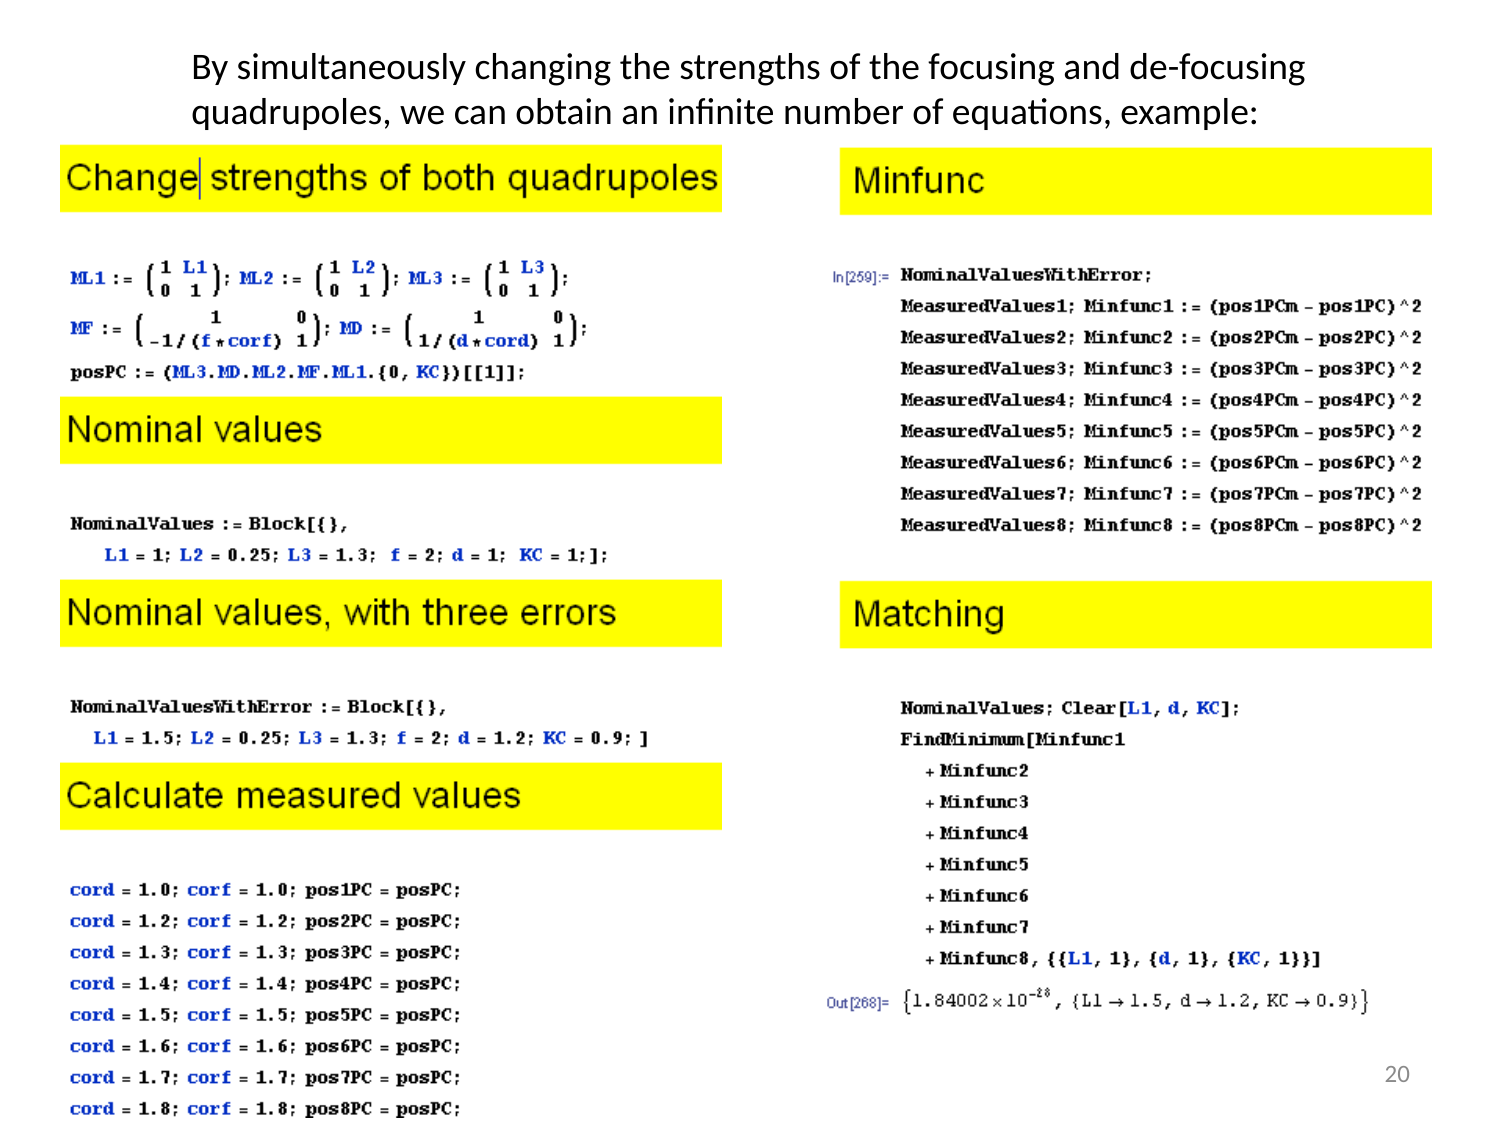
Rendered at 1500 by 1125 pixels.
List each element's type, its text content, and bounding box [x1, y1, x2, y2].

text_box By simultaneously changing the strengths of the focusing and de-focusing quadrupoles, we can obtain an infinite number of equations, example: [176, 34, 1372, 140]
picture [59, 141, 722, 1118]
slide_number 20 [1074, 1042, 1425, 1103]
picture [812, 137, 1432, 1024]
